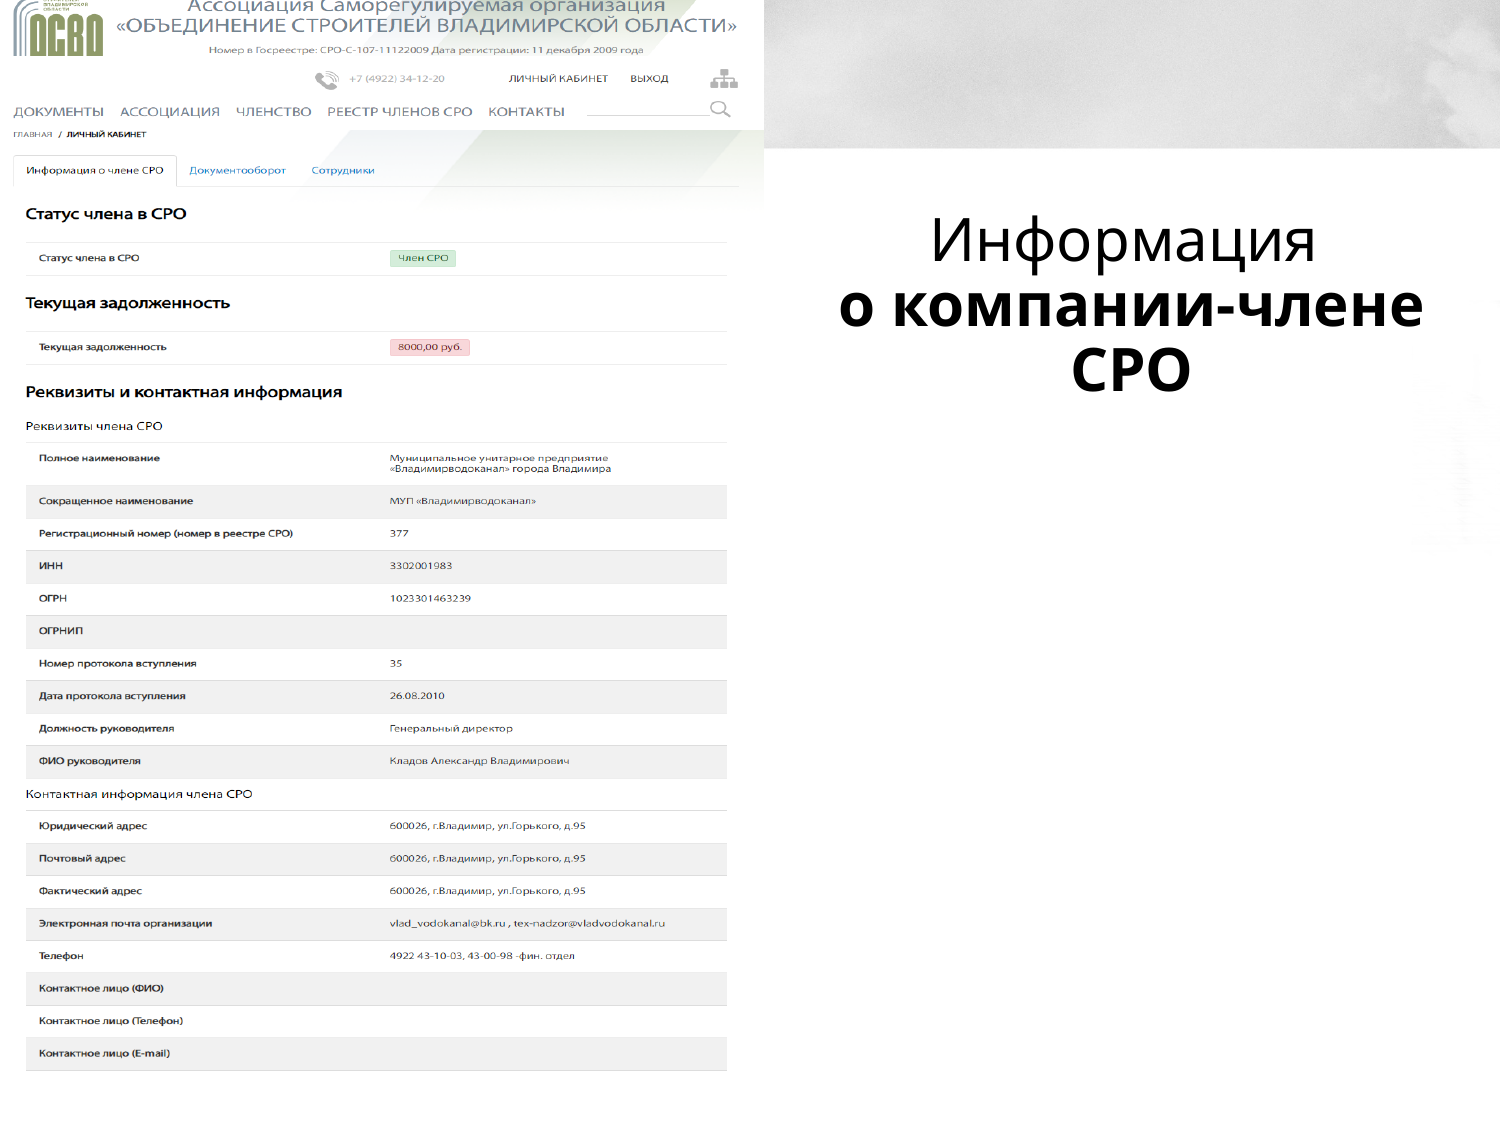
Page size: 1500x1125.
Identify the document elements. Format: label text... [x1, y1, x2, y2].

picture [0, 0, 1500, 1075]
title Информация о компании-члене СРО [764, 201, 1500, 413]
